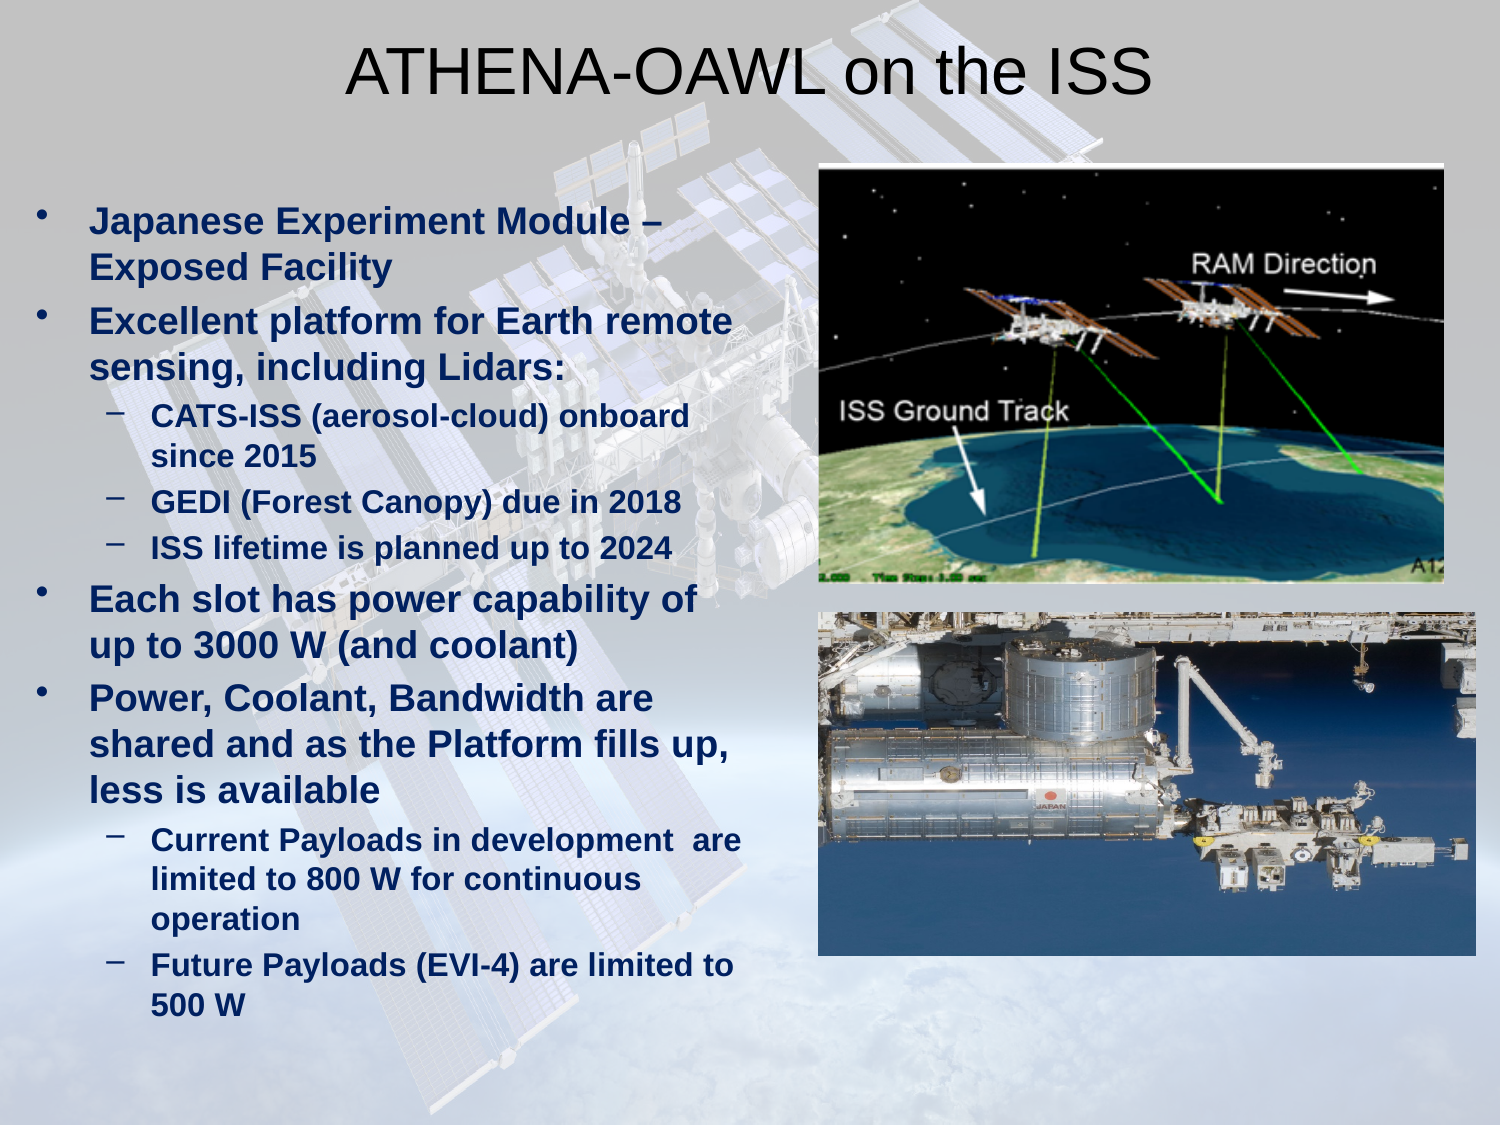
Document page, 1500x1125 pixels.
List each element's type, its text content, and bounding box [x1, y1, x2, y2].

picture [1405, 531, 1415, 535]
list Japanese Experiment Module – Exposed Facility Excellent platform for Earth remote sensing, including Lidars: CATS-ISS (aerosol-cloud) onboard since 2015 GEDI (Forest Canopy) due in 2018 ISS lifetime is planned up to 2024 Each slot has power capability of up to 3000 W (and coolant) Power, Coolant, Bandwidth are shared and as the Platform fills up, less is available Current Payloads in development are limited to 800 W for continuous operation Future Payloads (EVI-4) are limited to 500 W [20, 188, 765, 1036]
picture [1393, 520, 1404, 524]
title ATHENA-OAWL on the ISS [75, 0, 1425, 136]
picture [818, 611, 1477, 956]
picture [818, 163, 1445, 585]
